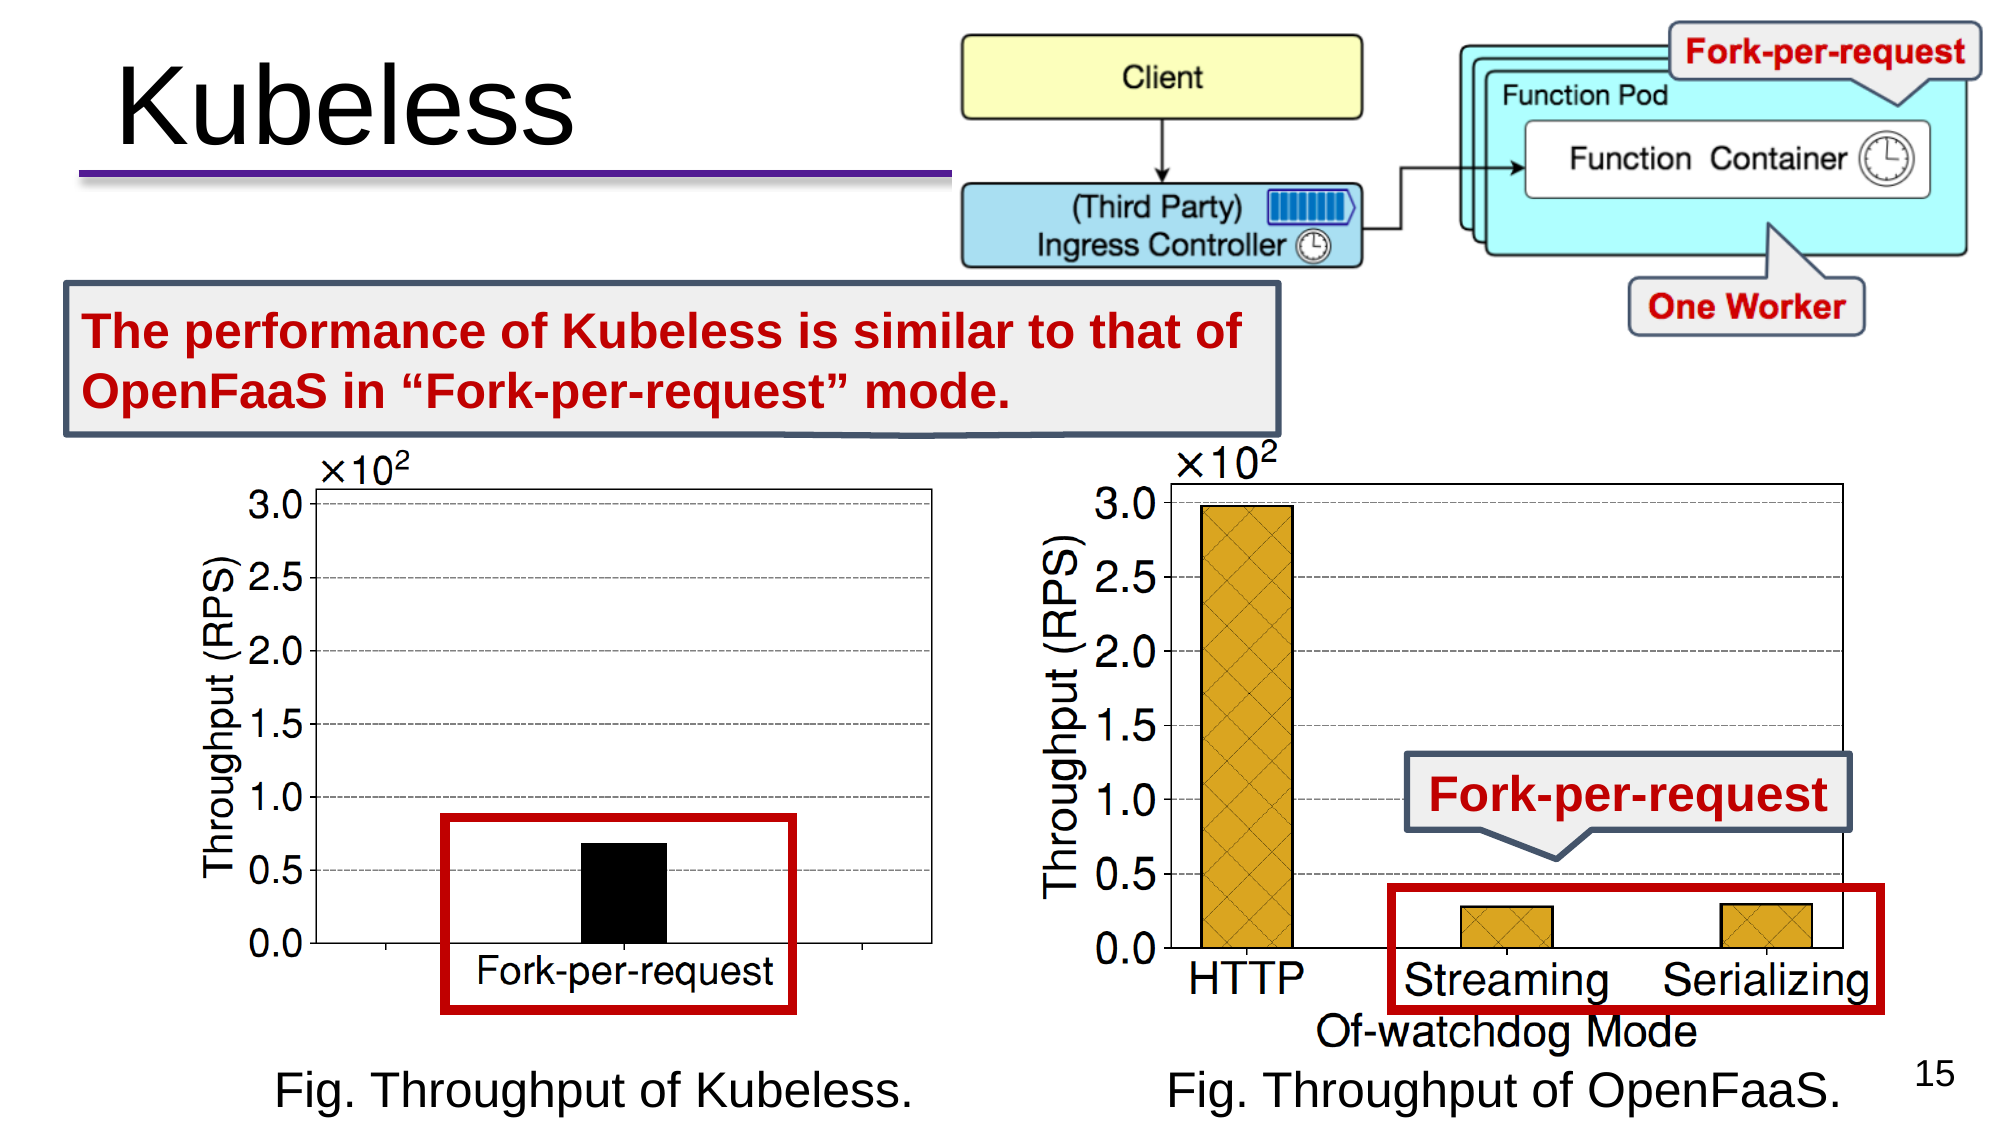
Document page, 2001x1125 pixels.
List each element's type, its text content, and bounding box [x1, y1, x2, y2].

text_box The performance of Kubeless is similar to that of OpenFaaS in “Fork-per-request” mode. [66, 283, 1279, 436]
picture [197, 444, 935, 998]
picture [1039, 434, 1870, 1062]
text_box Fig. Throughput of Kubeless. [256, 1049, 932, 1125]
text_box Fig. Throughput of OpenFaaS. [1125, 1049, 1884, 1125]
text_box Kubeless [99, 24, 946, 170]
picture [951, 5, 1988, 346]
text_box [445, 1006, 793, 1011]
text_box [1876, 887, 1881, 1011]
